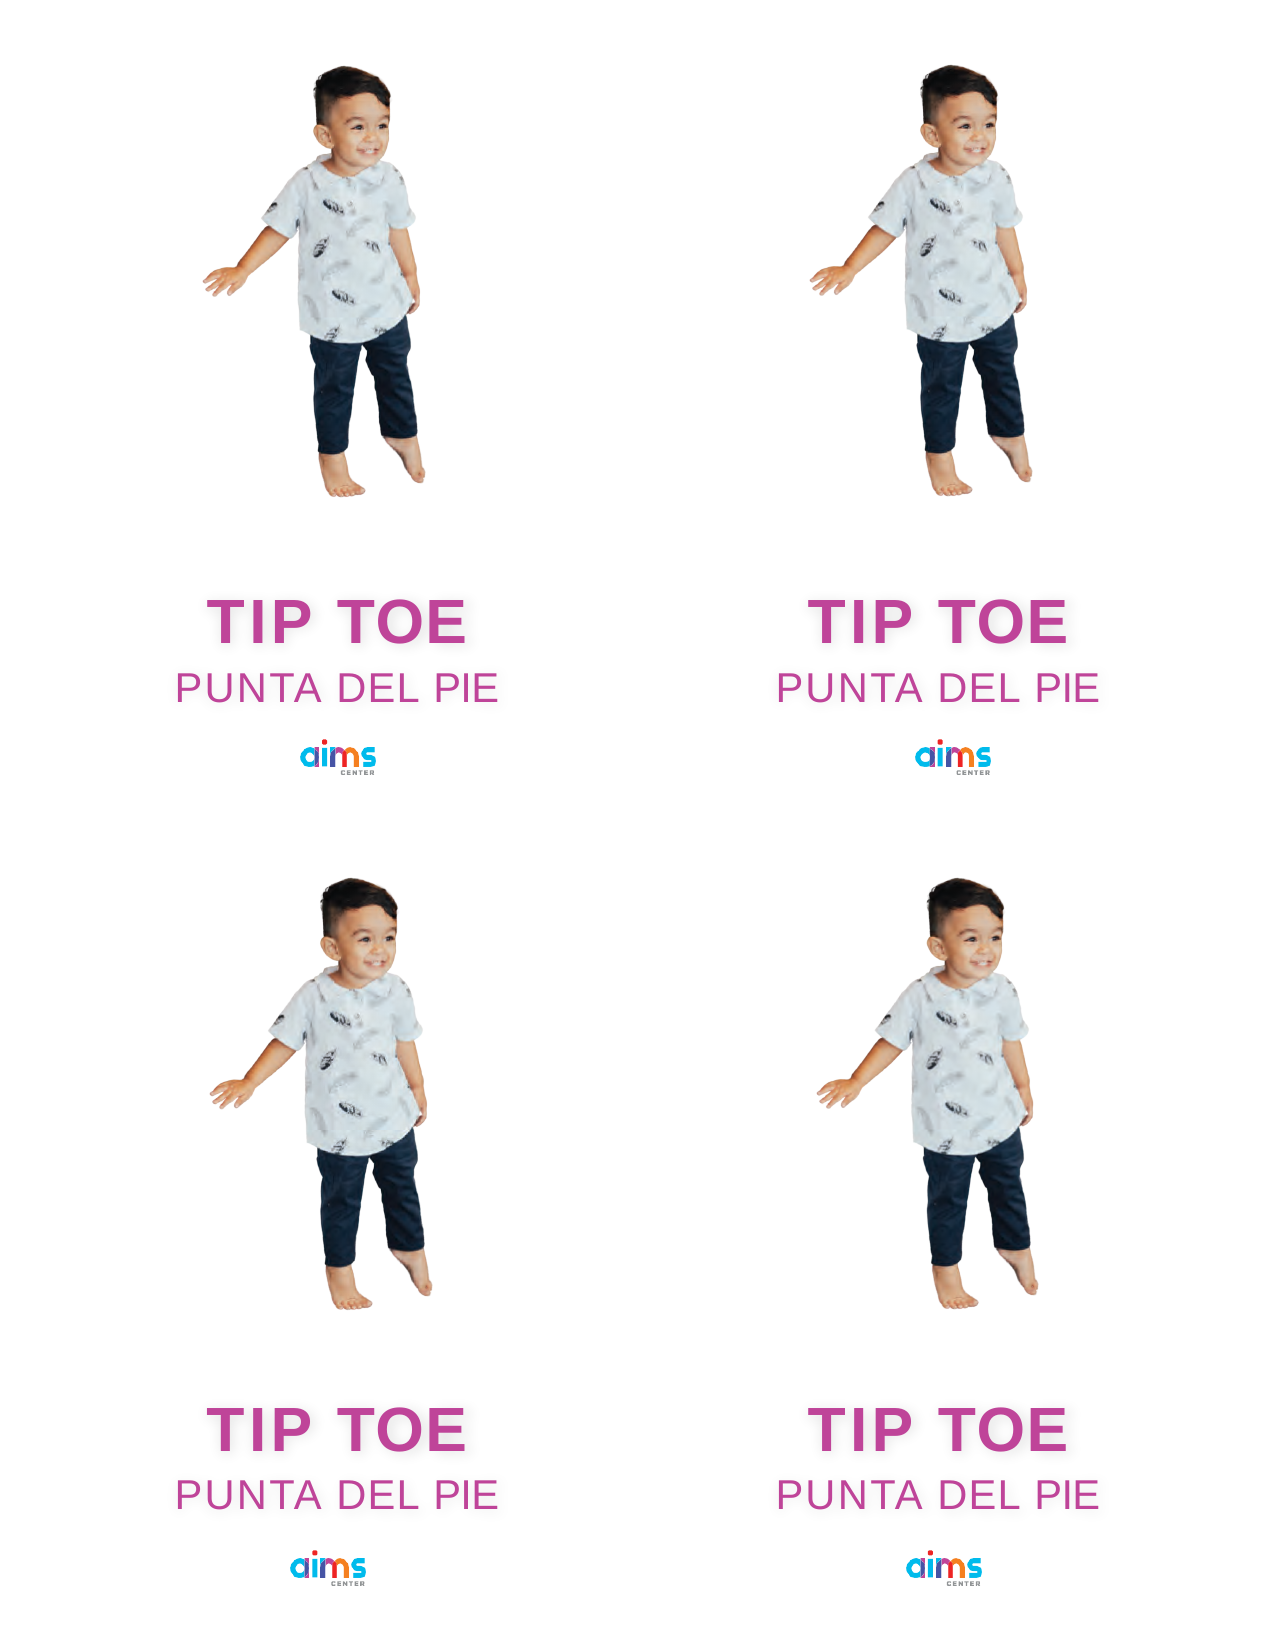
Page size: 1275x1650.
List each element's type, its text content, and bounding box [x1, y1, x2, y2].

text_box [905, 1550, 982, 1587]
picture [803, 60, 1035, 504]
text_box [160, 1380, 517, 1529]
picture [203, 873, 435, 1318]
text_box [915, 739, 991, 776]
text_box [761, 1380, 1118, 1529]
picture [809, 872, 1042, 1317]
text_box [761, 572, 1118, 721]
picture [196, 60, 428, 505]
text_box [160, 572, 517, 721]
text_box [290, 1550, 366, 1587]
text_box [299, 739, 376, 776]
title TIP TOE PUNTA DEL PIE [169, 729, 505, 857]
